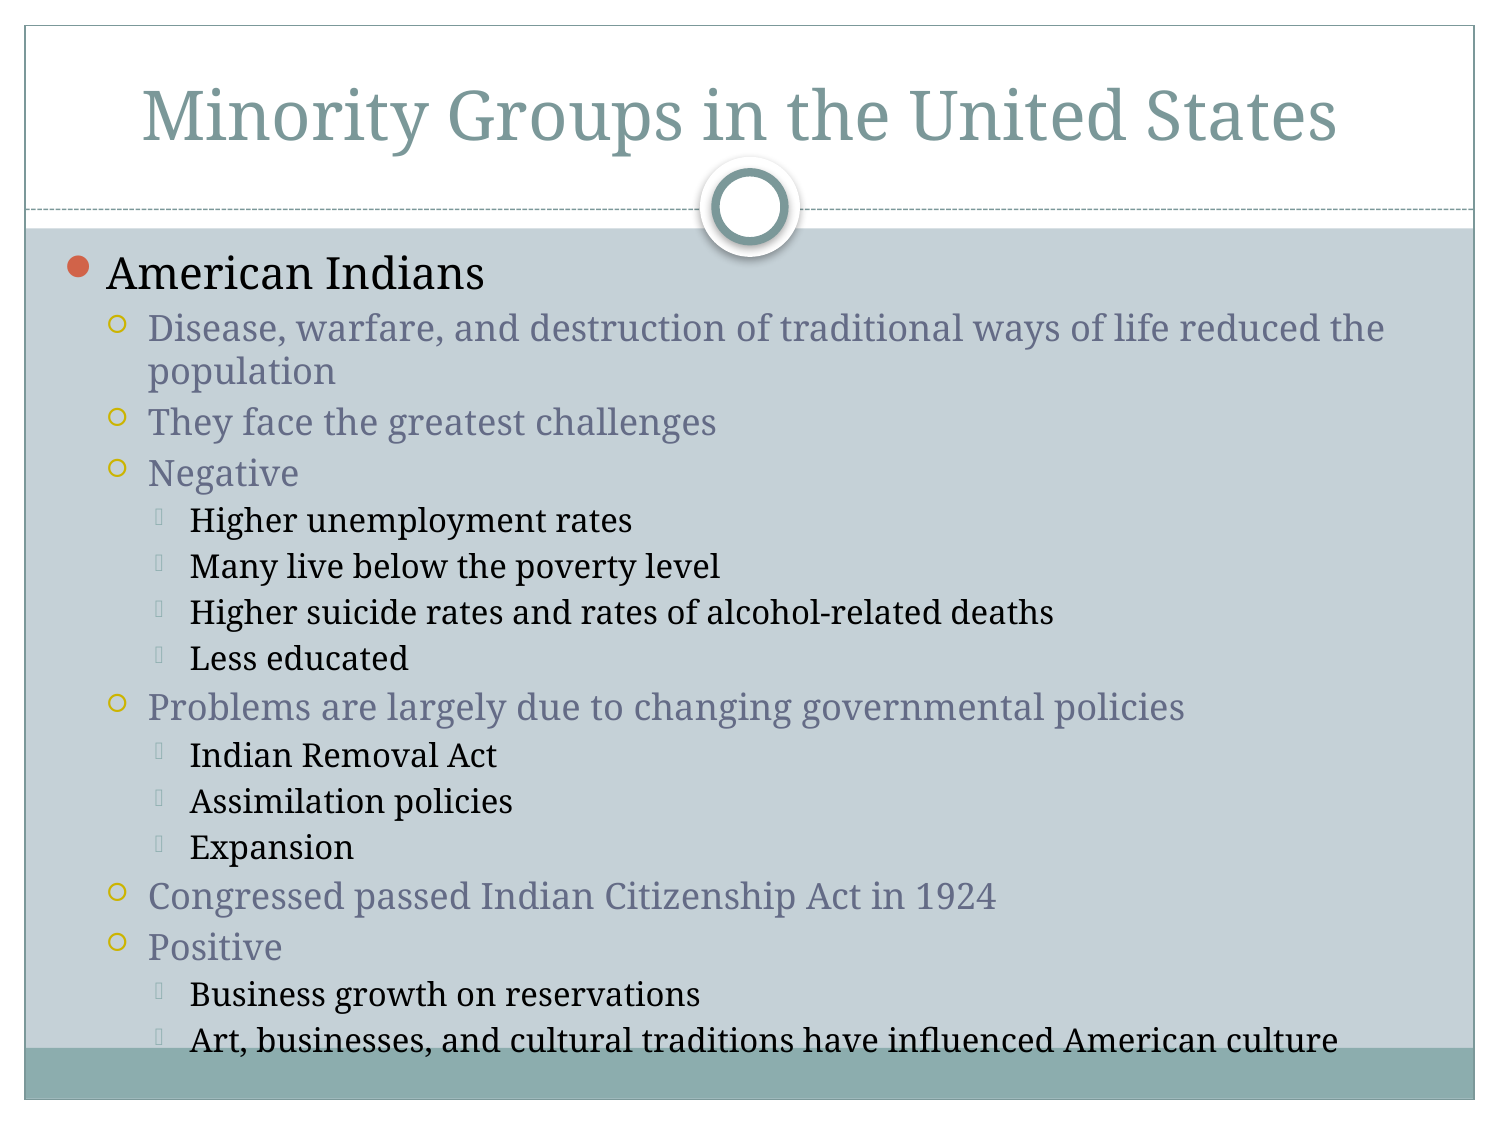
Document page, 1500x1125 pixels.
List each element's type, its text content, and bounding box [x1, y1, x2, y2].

title Minority Groups in the United States [49, 37, 1450, 162]
list American Indians Disease, warfare, and destruction of traditional ways of life reduced the population They face the greatest challenges Negative Higher unemployment rates Many live below the poverty level Higher suicide rates and rates of alcohol-related deaths Less educated Problems are largely due to changing governmental policies Indian Removal Act Assimilation policies Expansion Congressed passed Indian Citizenship Act in 1924 Positive Business growth on reservations Art, businesses, and cultural traditions have influenced American culture [49, 237, 1463, 1075]
